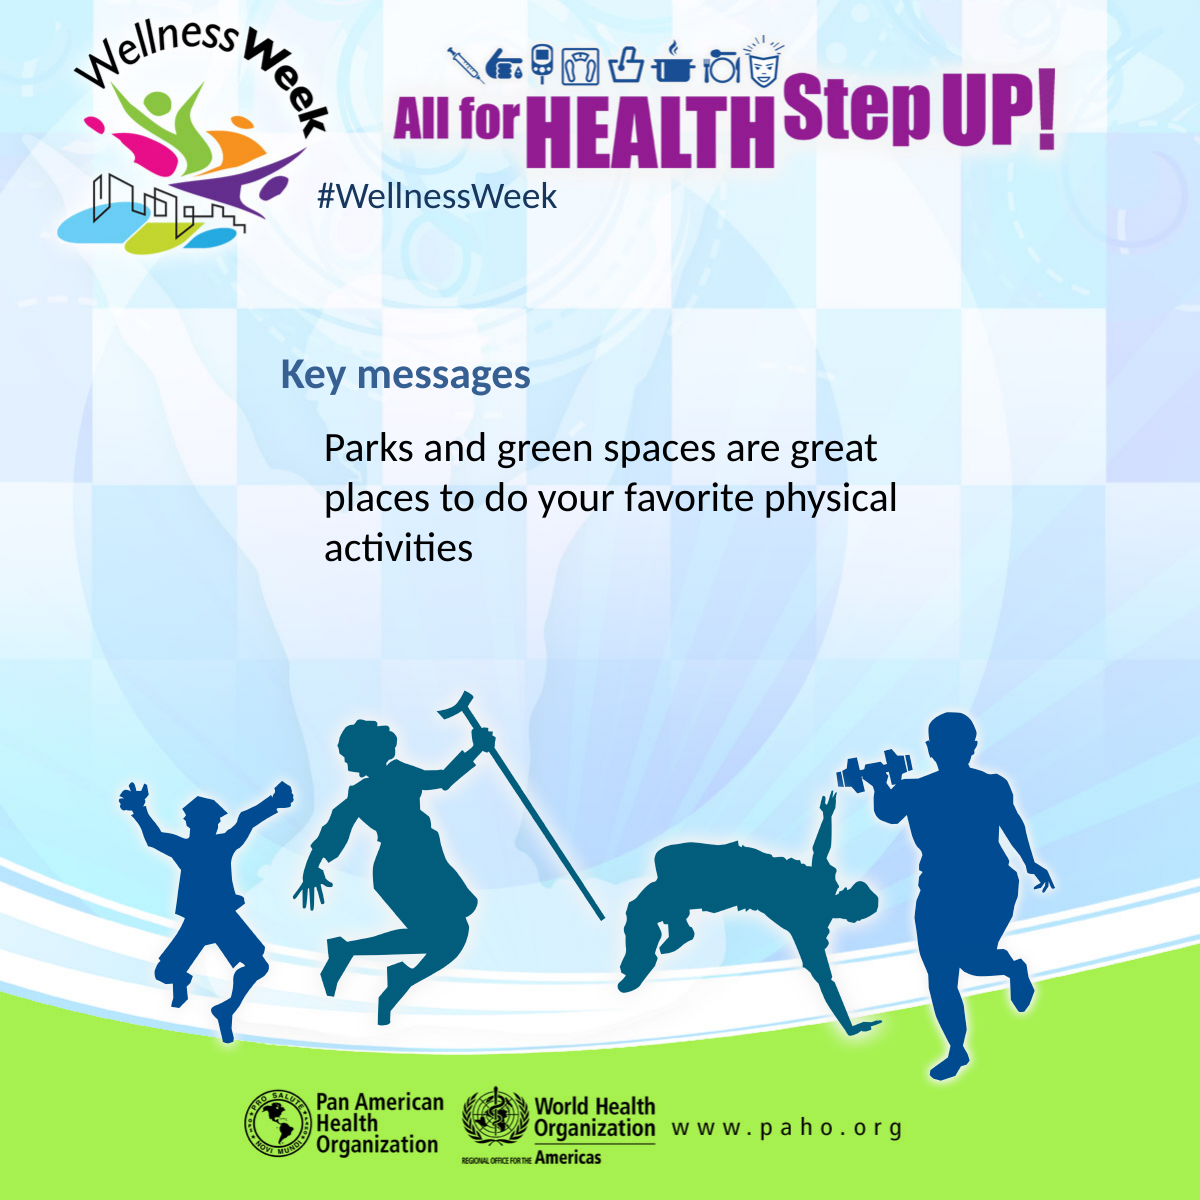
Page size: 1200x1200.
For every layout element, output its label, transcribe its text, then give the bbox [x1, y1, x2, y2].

picture [0, 0, 1200, 1200]
subtitle Key messages [265, 337, 1130, 406]
title Parks and green spaces are great places to do your favorite physical activities [308, 411, 978, 486]
text_box #WellnessWeek [302, 163, 573, 224]
